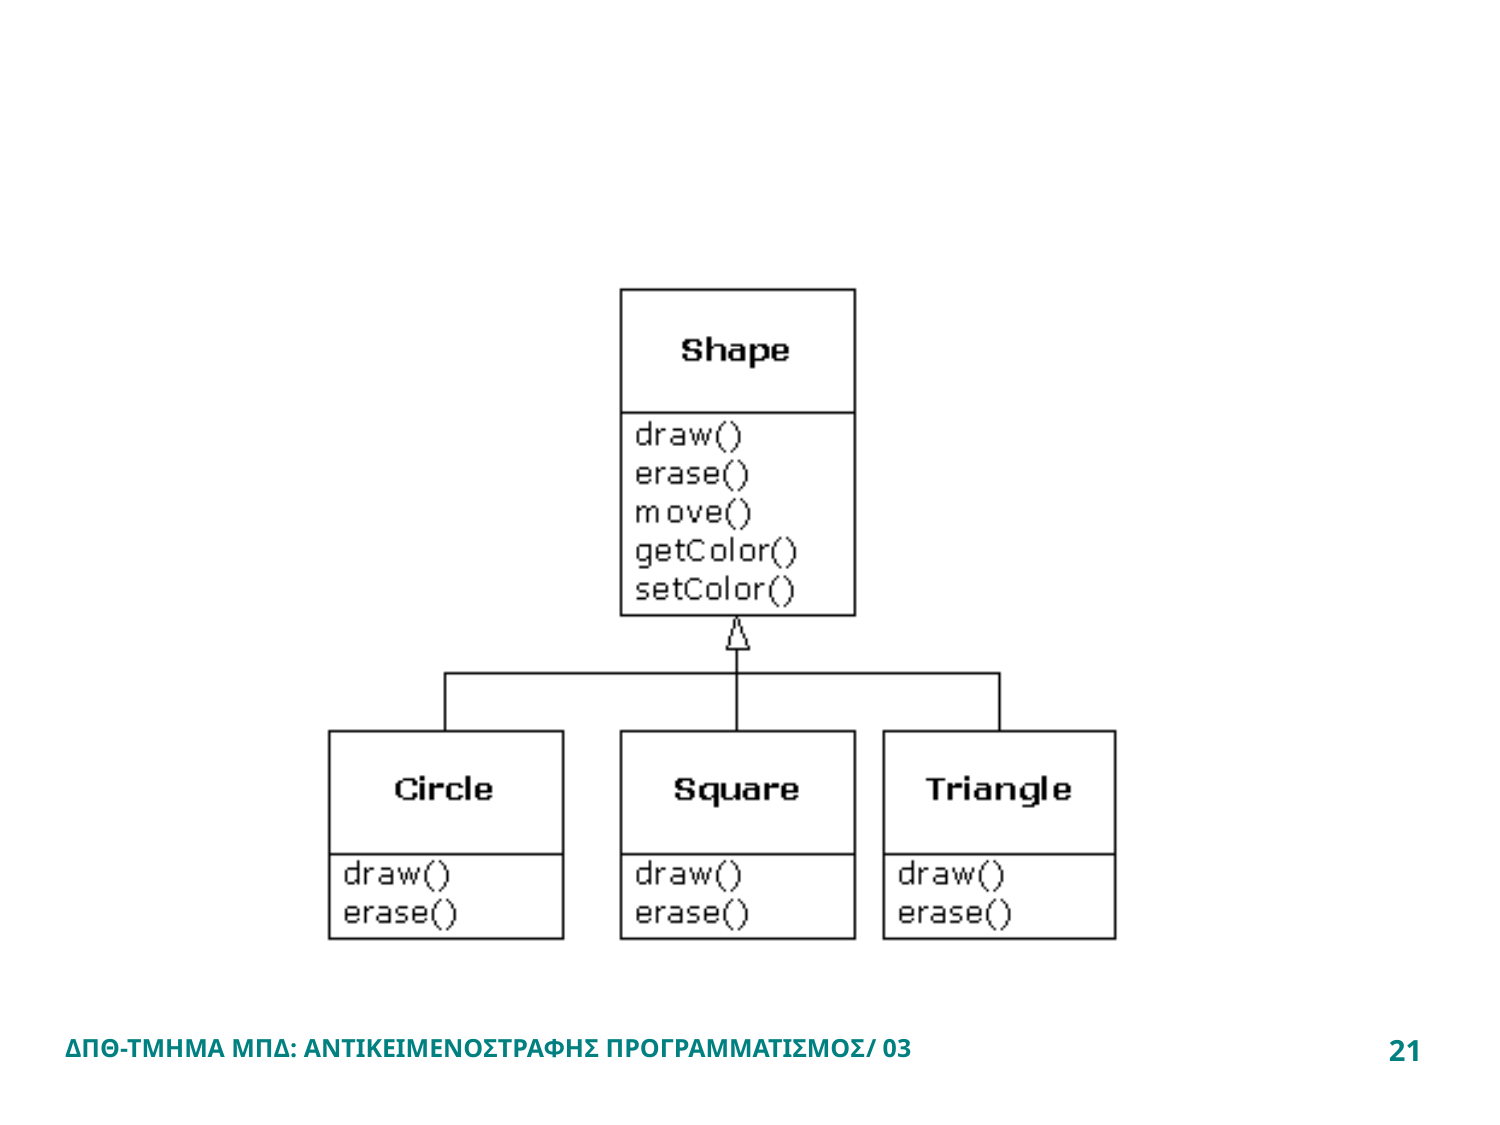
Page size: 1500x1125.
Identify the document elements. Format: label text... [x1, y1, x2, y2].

picture [324, 224, 1176, 943]
slide_number 21 [1250, 1025, 1438, 1100]
footer ΔΠΘ-ΤΜΗΜΑ ΜΠΔ: ΑΝΤΙΚΕΙΜΕΝΟΣΤΡΑΦΗΣ ΠΡΟΓΡΑΜΜΑΤΙΣΜΟΣ/ 03 [50, 1025, 1213, 1100]
